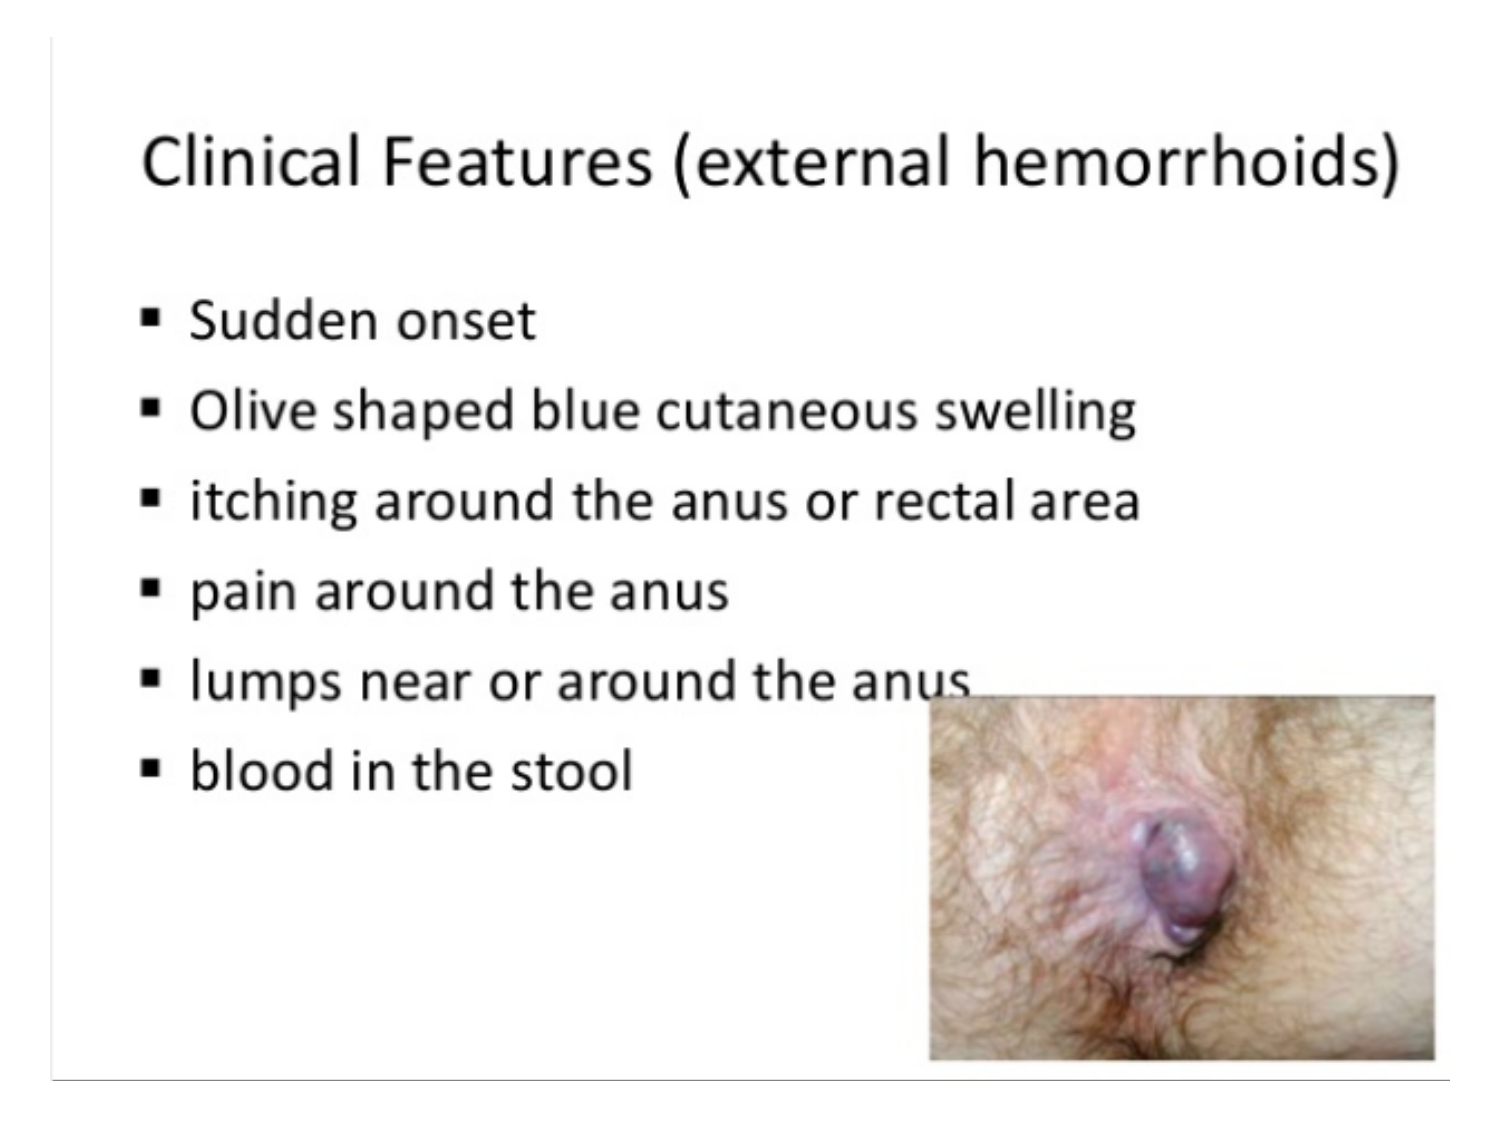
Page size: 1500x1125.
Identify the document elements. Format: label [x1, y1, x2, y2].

list [49, 36, 1451, 1081]
